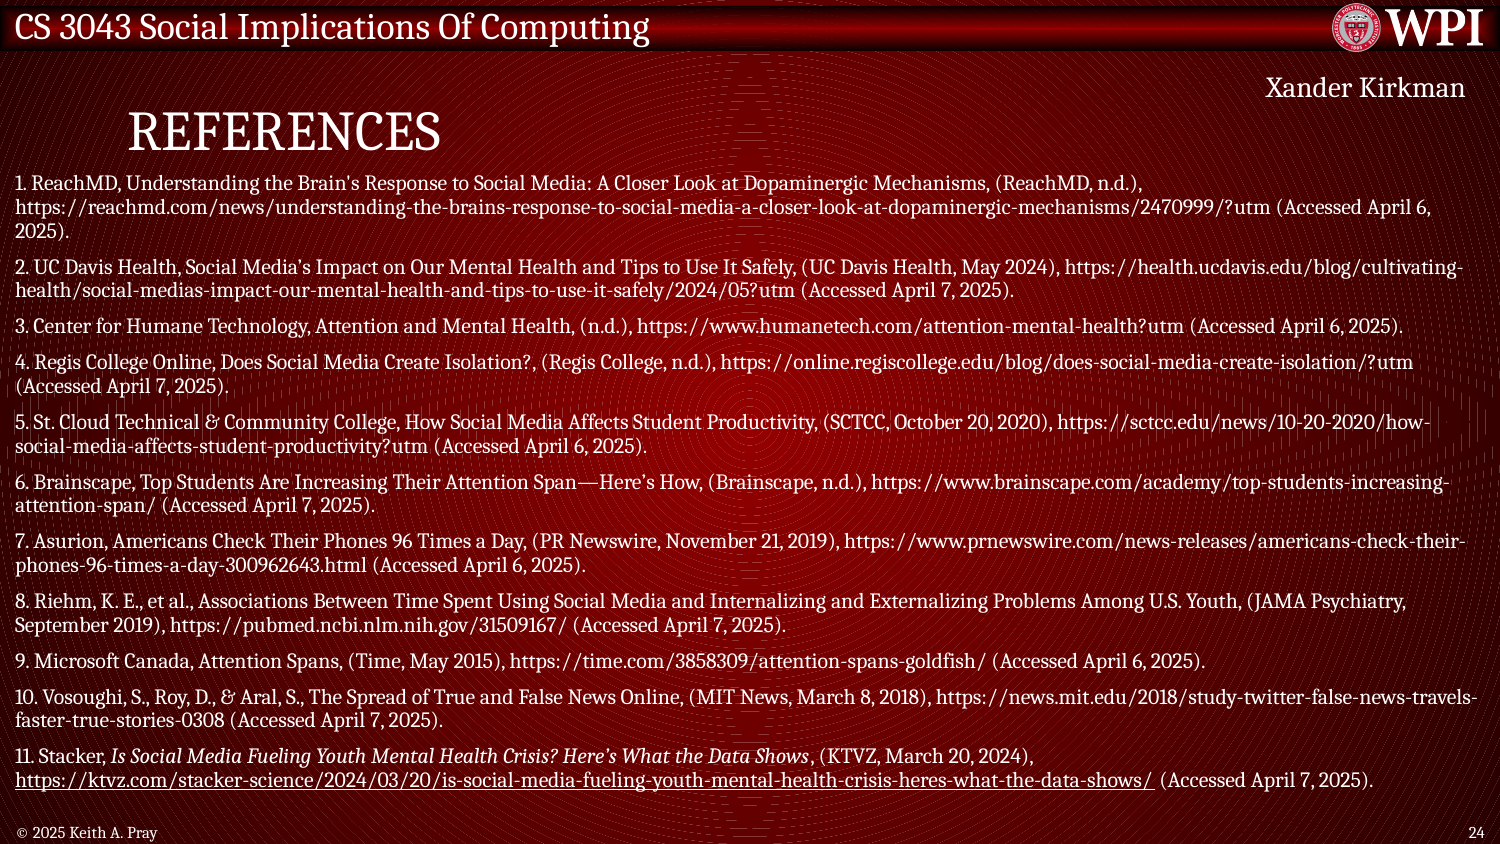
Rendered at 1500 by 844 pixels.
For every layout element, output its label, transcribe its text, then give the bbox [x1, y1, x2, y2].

title References [112, 59, 1388, 164]
list 1. ReachMD, Understanding the Brain's Response to Social Media: A Closer Look at Dopaminergic Mechanisms, (ReachMD, n.d.), https://reachmd.com/news/understanding-the-brains-response-to-social-media-a-closer-look-at-dopaminergic-mechanisms/2470999/?utm (Accessed April 6, 2025). 2. UC Davis Health, Social Media’s Impact on Our Mental Health and Tips to Use It Safely, (UC Davis Health, May 2024), https://health.ucdavis.edu/blog/cultivating-health/social-medias-impact-our-mental-health-and-tips-to-use-it-safely/2024/05?utm (Accessed April 7, 2025). 3. Center for Humane Technology, Attention and Mental Health, (n.d.), https://www.humanetech.com/attention-mental-health?utm (Accessed April 6, 2025). 4. Regis College Online, Does Social Media Create Isolation?, (Regis College, n.d.), https://online.regiscollege.edu/blog/does-social-media-create-isolation/?utm (Accessed April 7, 2025). 5. St. Cloud Technical & Community College, How Social Media Affects Student Productivity, (SCTCC, October 20, 2020), https://sctcc.edu/news/10-20-2020/how-social-media-affects-student-productivity?utm (Accessed April 6, 2025). 6. Brainscape, Top Students Are Increasing Their Attention Span—Here’s How, (Brainscape, n.d.), https://www.brainscape.com/academy/top-students-increasing-attention-span/ (Accessed April 7, 2025). 7. Asurion, Americans Check Their Phones 96 Times a Day, (PR Newswire, November 21, 2019), https://www.prnewswire.com/news-releases/americans-check-their-phones-96-times-a-day-300962643.html (Accessed April 6, 2025). 8. Riehm, K. E., et al., Associations Between Time Spent Using Social Media and Internalizing and Externalizing Problems Among U.S. Youth, (JAMA Psychiatry, September 2019), https://pubmed.ncbi.nlm.nih.gov/31509167/ (Accessed April 7, 2025). 9. Microsoft Canada, Attention Spans, (Time, May 2015), https://time.com/3858309/attention-spans-goldfish/ (Accessed April 6, 2025). 10. Vosoughi, S., Roy, D., & Aral, S., The Spread of True and False News Online, (MIT News, March 8, 2018), https://news.mit.edu/2018/study-twitter-false-news-travels-faster-true-stories-0308 (Accessed April 7, 2025). 11. Stacker, Is Social Media Fueling Youth Mental Health Crisis? Here’s What the Data Shows, (KTVZ, March 20, 2024), https://ktvz.com/stacker-science/2024/03/20/is-social-media-fueling-youth-mental-health-crisis-heres-what-the-data-shows/ (Accessed April 7, 2025). [0, 164, 1500, 820]
footer © 2025 Keith A. Pray [0, 819, 913, 844]
picture [1332, 3, 1483, 52]
text_box Xander Kirkman [1123, 61, 1481, 111]
slide_number 24 [1397, 819, 1500, 844]
